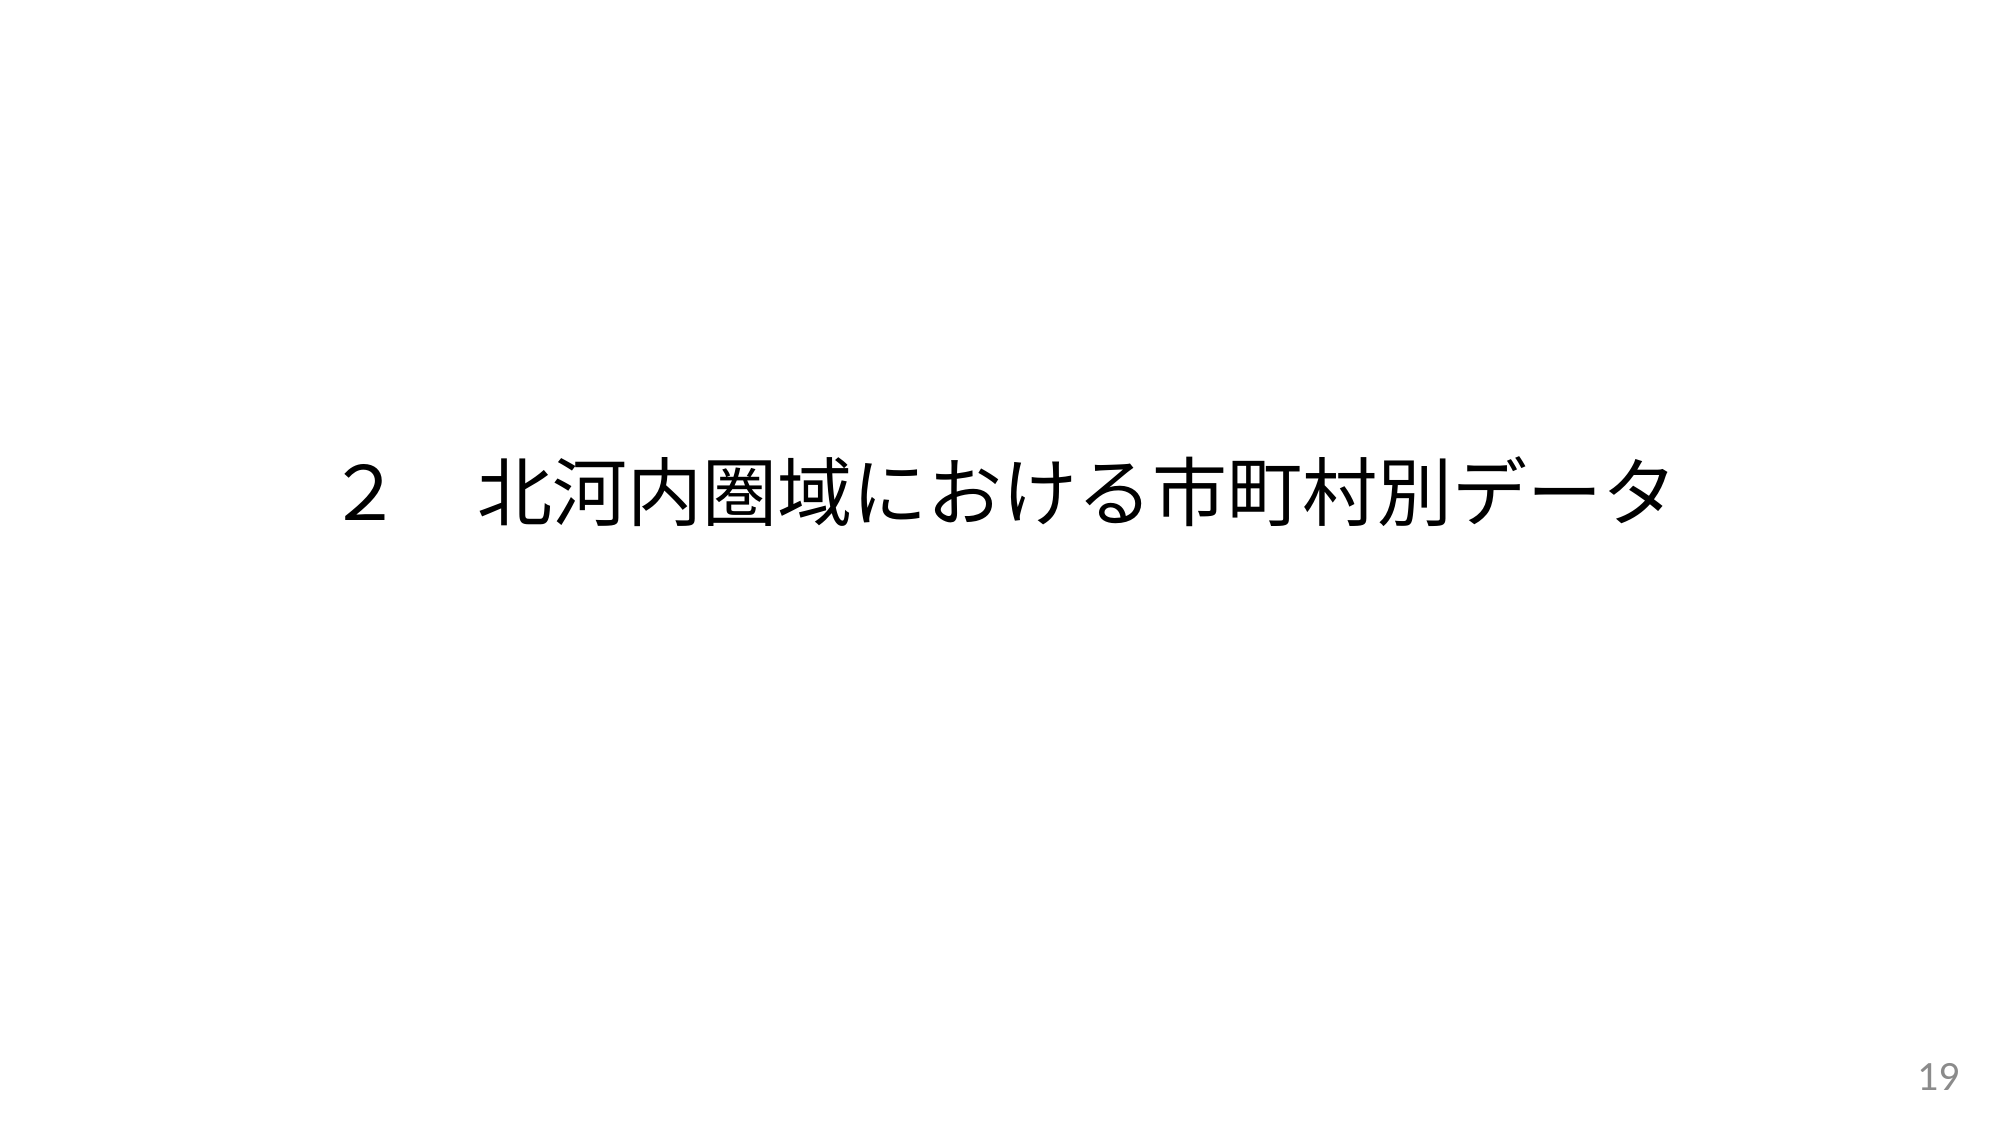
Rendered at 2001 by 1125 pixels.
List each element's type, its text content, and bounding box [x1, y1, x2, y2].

title ２ 北河内圏域における市町村別データ [102, 397, 1903, 585]
slide_number 18 [1507, 1043, 1975, 1104]
